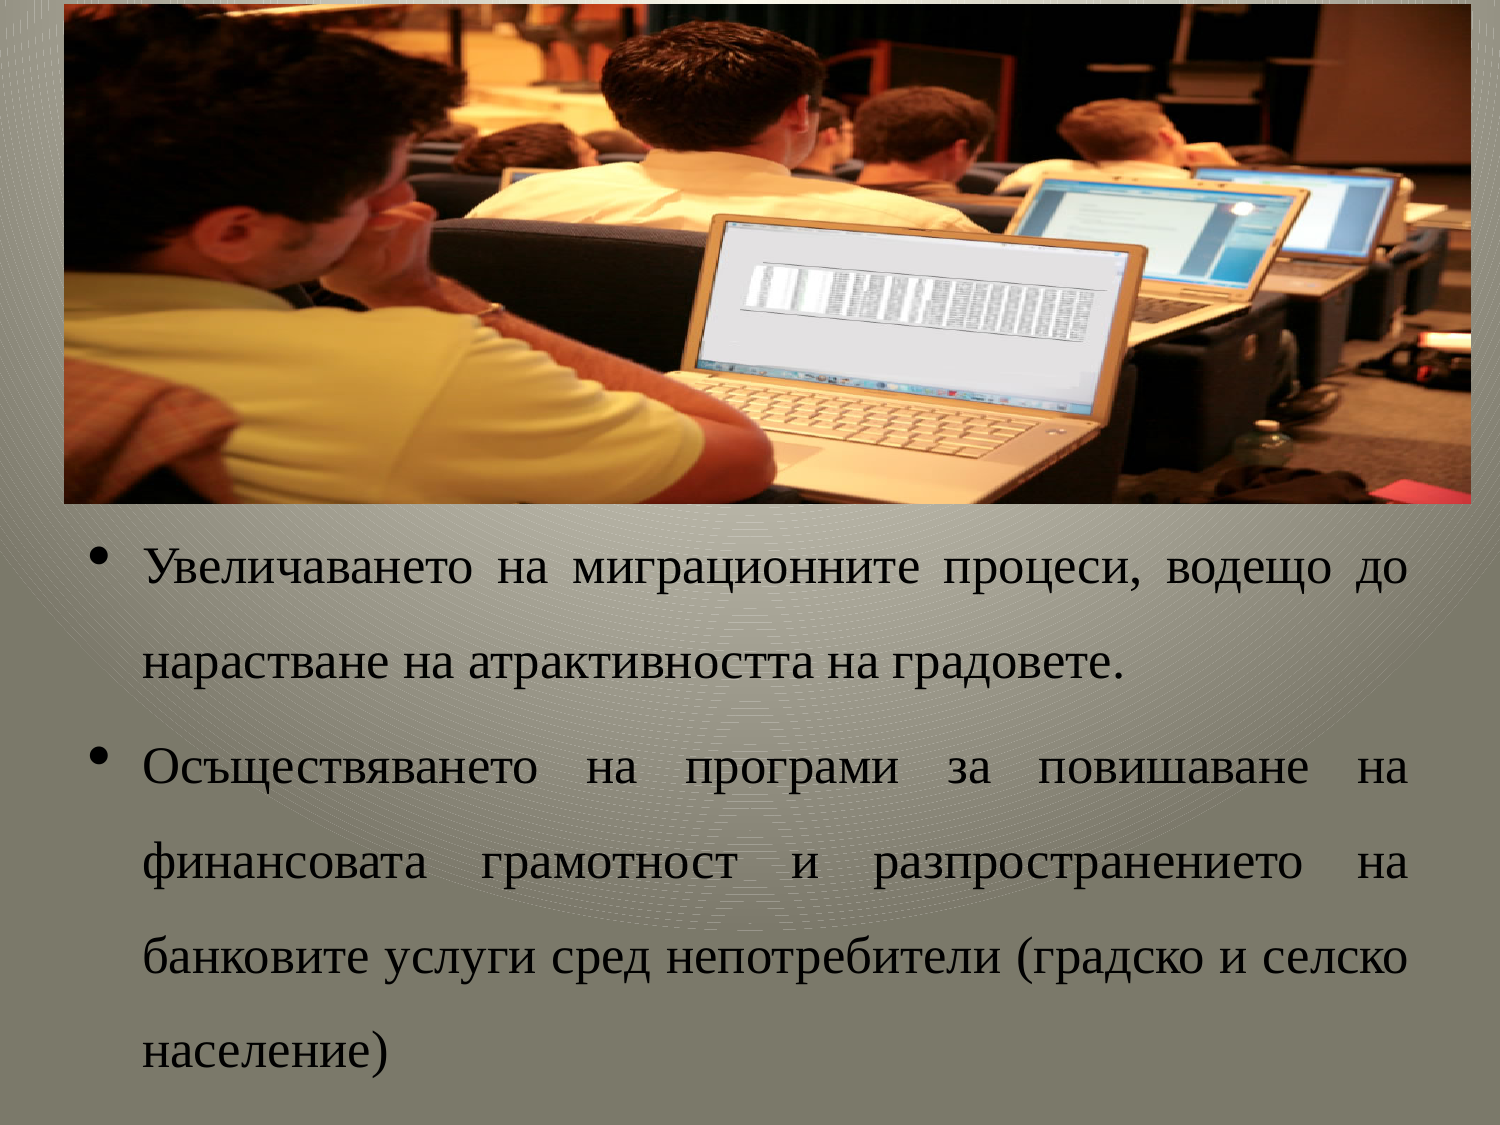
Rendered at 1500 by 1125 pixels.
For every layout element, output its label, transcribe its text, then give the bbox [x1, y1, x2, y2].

list Увеличаването на миграционните процеси, водещо до нарастване на атрактивността на градовете. Осъществяването на програми за повишаване на финансовата грамотност и разпространението на банковите услуги сред непотребители (градско и селско население) [75, 512, 1425, 1094]
picture [64, 3, 1471, 504]
